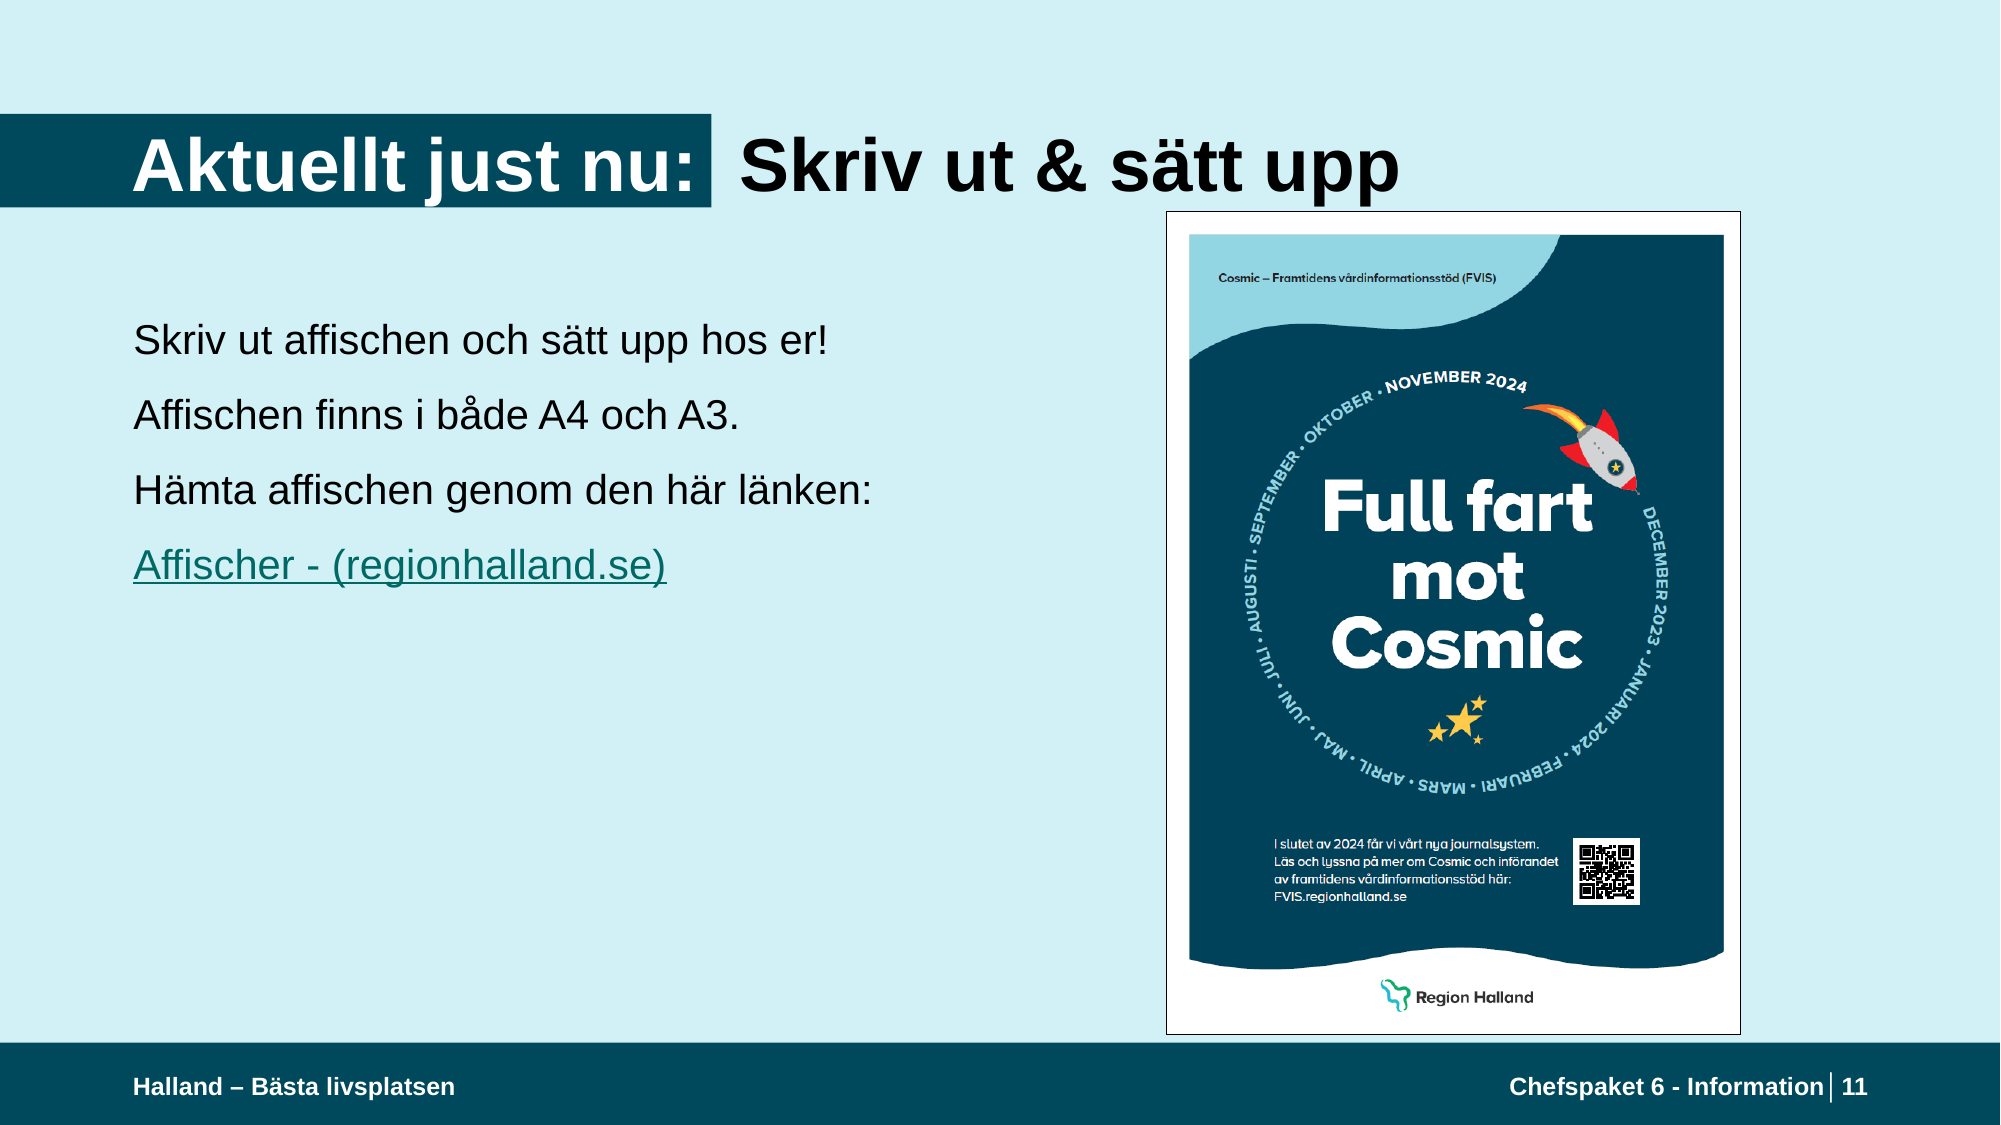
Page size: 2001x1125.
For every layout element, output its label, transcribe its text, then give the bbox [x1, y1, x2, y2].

title Aktuellt just nu: Skriv ut & sätt upp [131, 54, 1958, 268]
text_box [0, 113, 131, 208]
footer Halland – Bästa livsplatsen [132, 1058, 808, 1112]
text_box Skriv ut affischen och sätt upp hos er! Affischen finns i både A4 och A3. Hämta affischen genom den här länken: Affischer - (regionhalland.se) [133, 312, 1092, 1057]
picture [1166, 211, 1741, 1035]
slide_number 11 [1841, 1058, 1878, 1112]
slide_number Chefspaket 6 - Information│ [1498, 1058, 1841, 1112]
